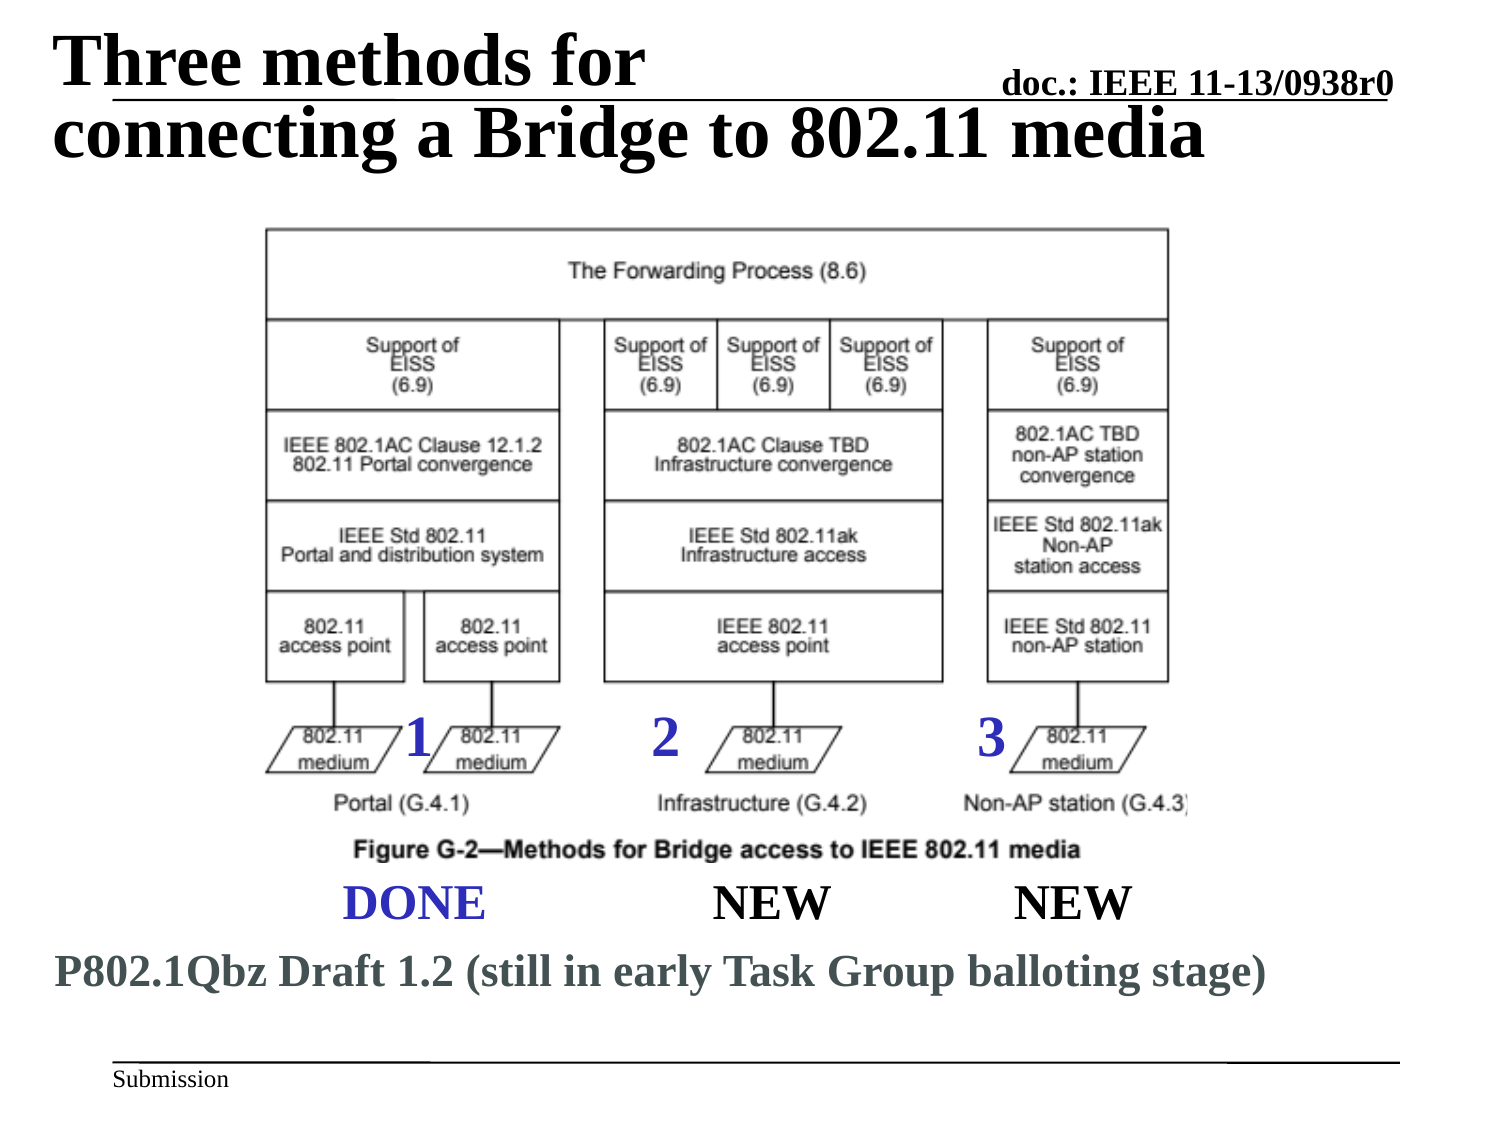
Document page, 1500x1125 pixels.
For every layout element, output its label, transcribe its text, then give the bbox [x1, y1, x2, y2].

text_box NEW [698, 871, 847, 937]
title Three methods for connecting a Bridge to 802.11 media [37, 30, 1447, 169]
text_box DONE [327, 871, 502, 937]
picture [262, 226, 1188, 863]
text_box NEW [999, 871, 1148, 937]
list P802.1Qbz Draft 1.2 (still in early Task Group balloting stage) [39, 937, 1447, 1036]
